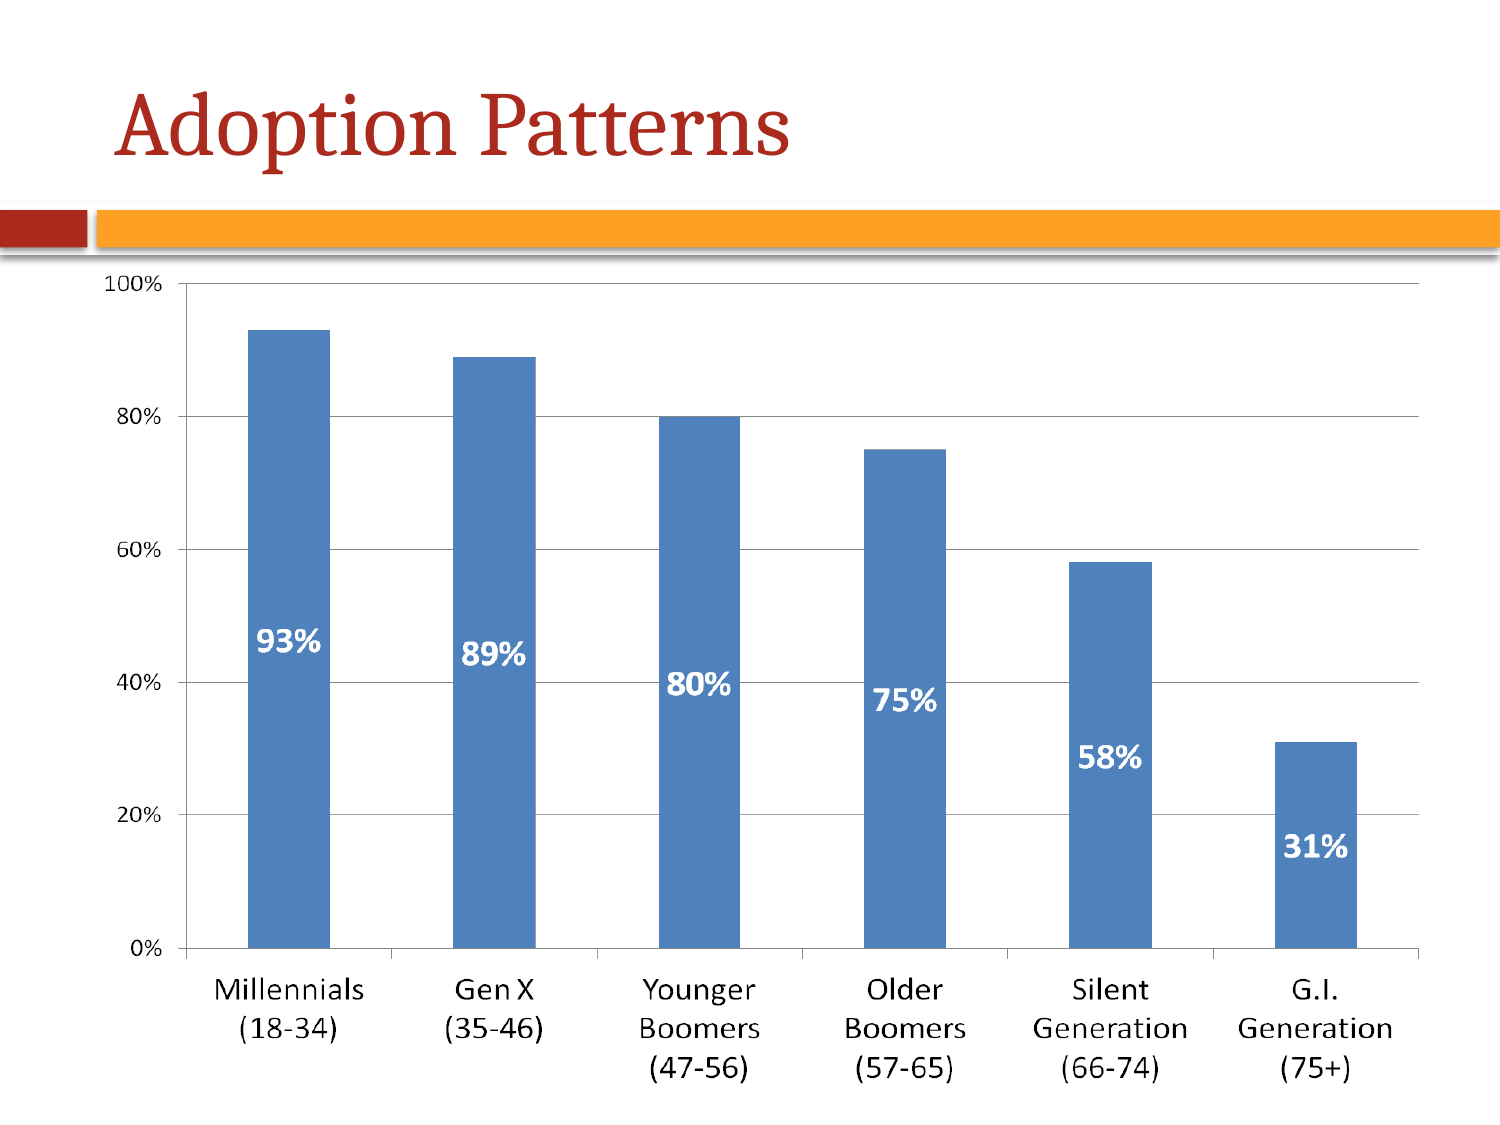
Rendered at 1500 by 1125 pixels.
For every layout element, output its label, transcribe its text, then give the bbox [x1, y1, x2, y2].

title Adoption Patterns [99, 37, 1438, 200]
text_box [93, 251, 1455, 1105]
